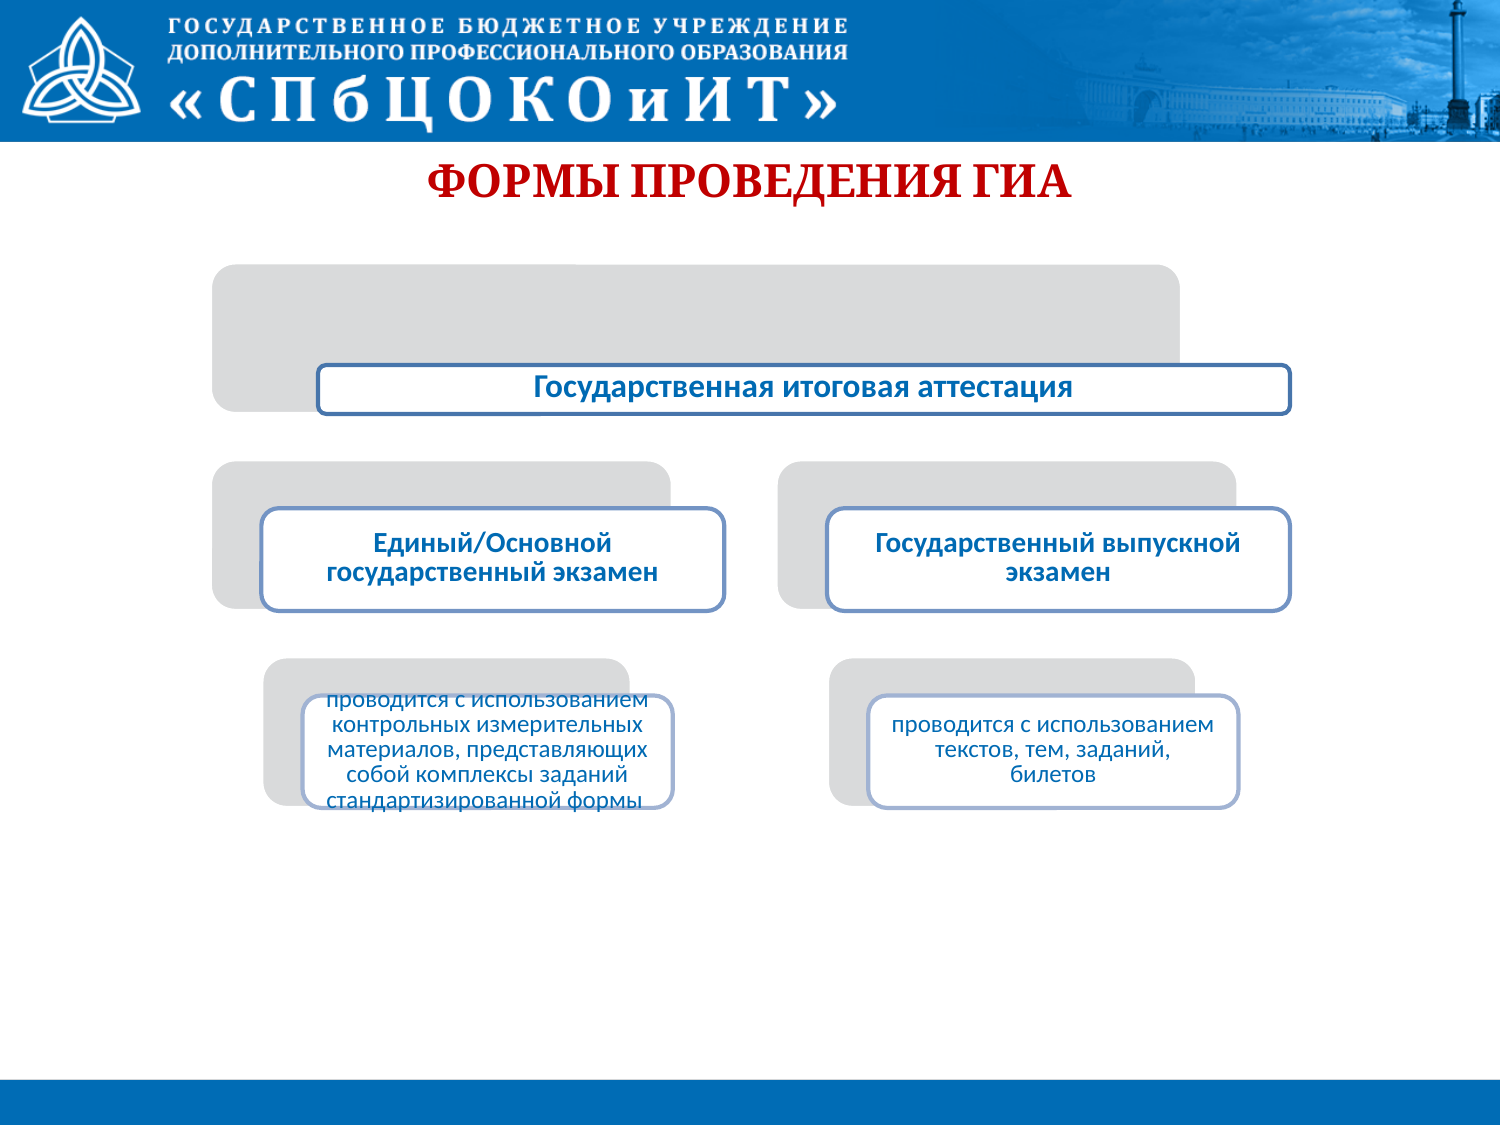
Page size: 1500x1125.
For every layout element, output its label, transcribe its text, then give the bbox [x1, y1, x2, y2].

picture [0, 0, 1500, 1125]
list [74, 262, 1426, 1006]
title Формы проведения ГИА [74, 125, 1426, 233]
